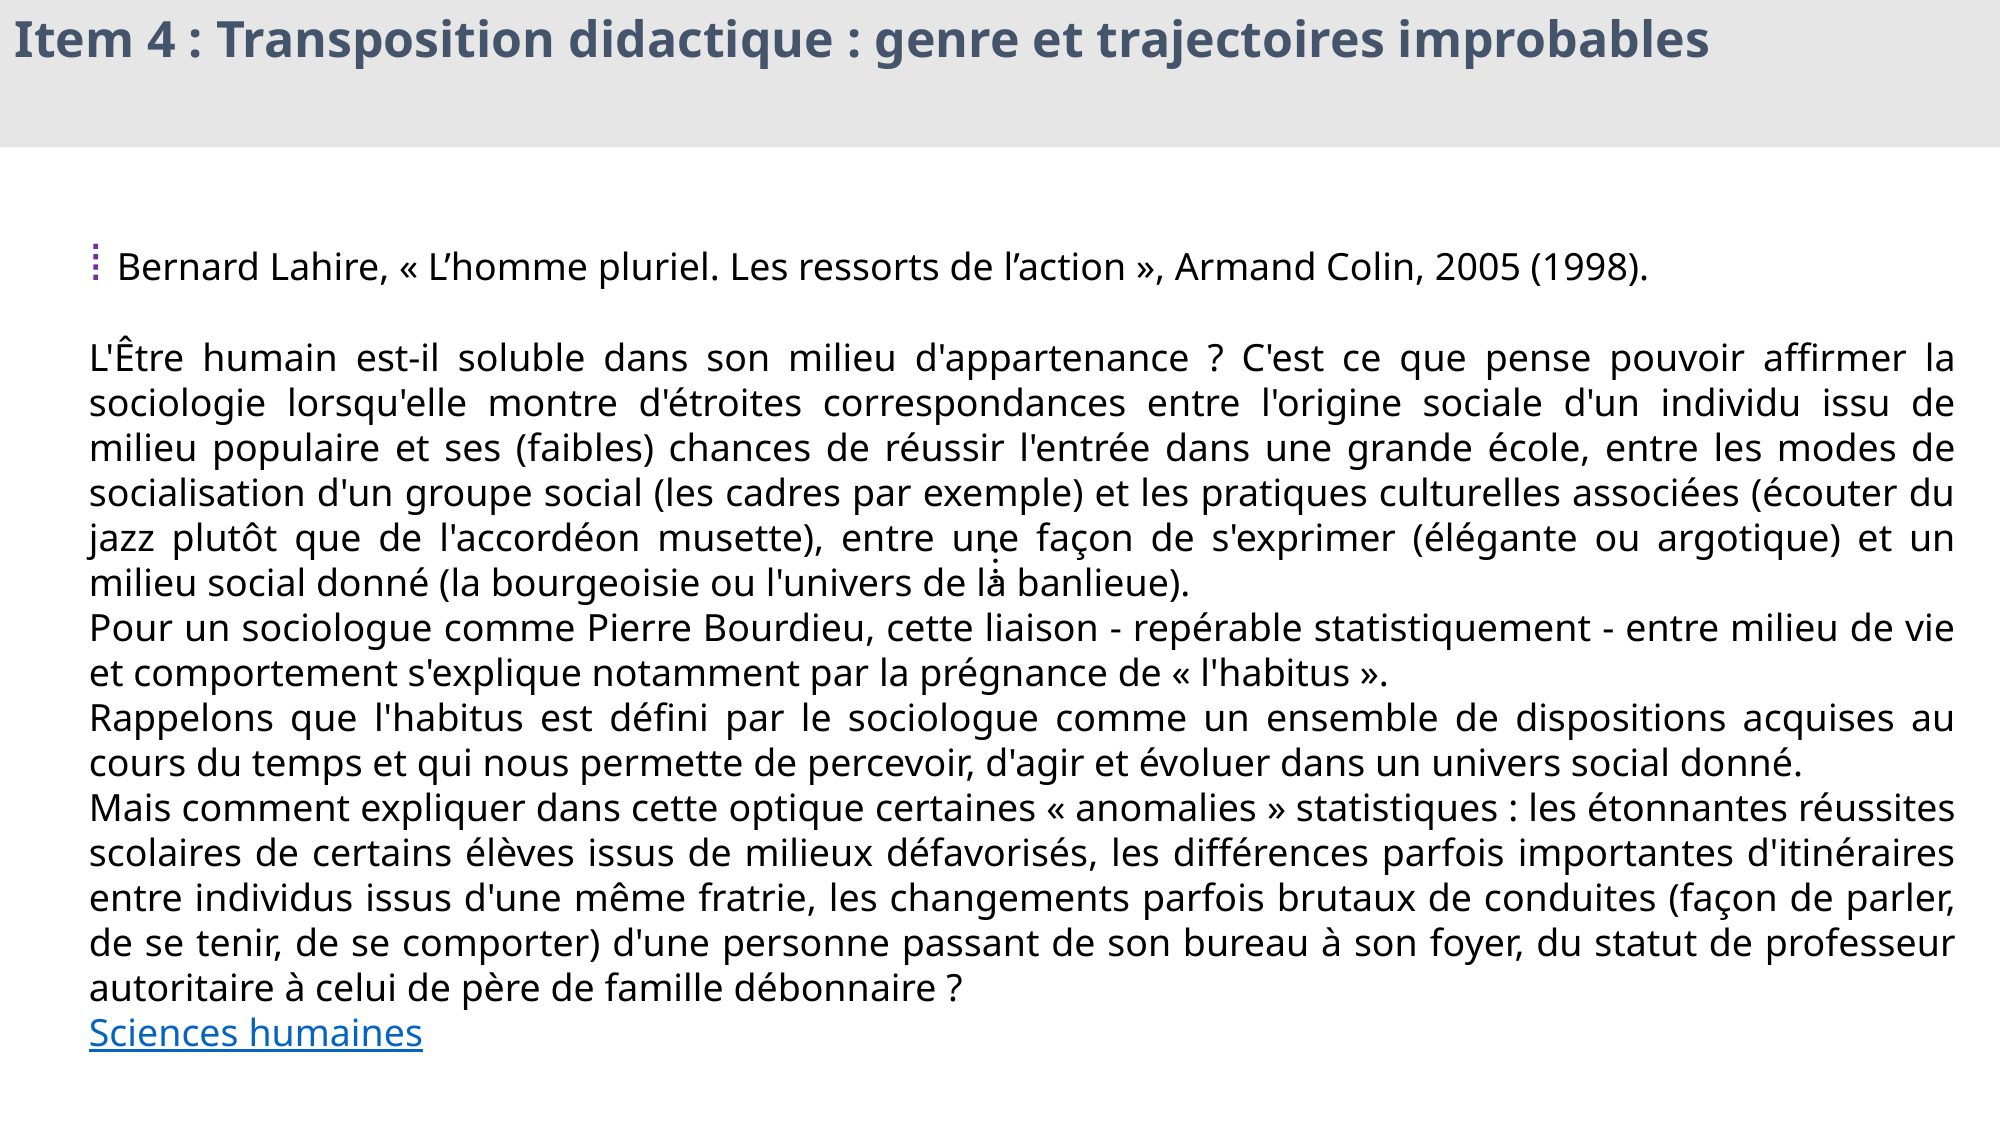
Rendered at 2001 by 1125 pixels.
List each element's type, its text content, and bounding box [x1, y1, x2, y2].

text_box L'Être humain est-il soluble dans son milieu d'appartenance ? C'est ce que pense pouvoir affirmer la sociologie lorsqu'elle montre d'étroites correspondances entre l'origine sociale d'un individu issu de milieu populaire et ses (faibles) chances de réussir l'entrée dans une grande école, entre les modes de socialisation d'un groupe social (les cadres par exemple) et les pratiques culturelles associées (écouter du jazz plutôt que de l'accordéon musette), entre une façon de s'exprimer (élégante ou argotique) et un milieu social donné (la bourgeoisie ou l'univers de la banlieue). Pour un sociologue comme Pierre Bourdieu, cette liaison - repérable statistiquement - entre milieu de vie et comportement s'explique notamment par la prégnance de « l'habitus ». Rappelons que l'habitus est défini par le sociologue comme un ensemble de dispositions acquises au cours du temps et qui nous permette de percevoir, d'agir et évoluer dans un univers social donné. Mais comment expliquer dans cette optique certaines « anomalies » statistiques : les étonnantes réussites scolaires de certains élèves issus de milieux défavorisés, les différences parfois importantes d'itinéraires entre individus issus d'une même fratrie, les changements parfois brutaux de conduites (façon de parler, de se tenir, de se comporter) d'une personne passant de son bureau à son foyer, du statut de professeur autoritaire à celui de père de famille débonnaire ? Sciences humaines [74, 326, 1973, 1067]
text_box ⁞ Bernard Lahire, « L’homme pluriel. Les ressorts de l’action », Armand Colin, 2005 (1998). [74, 222, 1981, 371]
text_box Item 4 : Transposition didactique : genre et trajectoires improbables [0, 0, 2000, 148]
